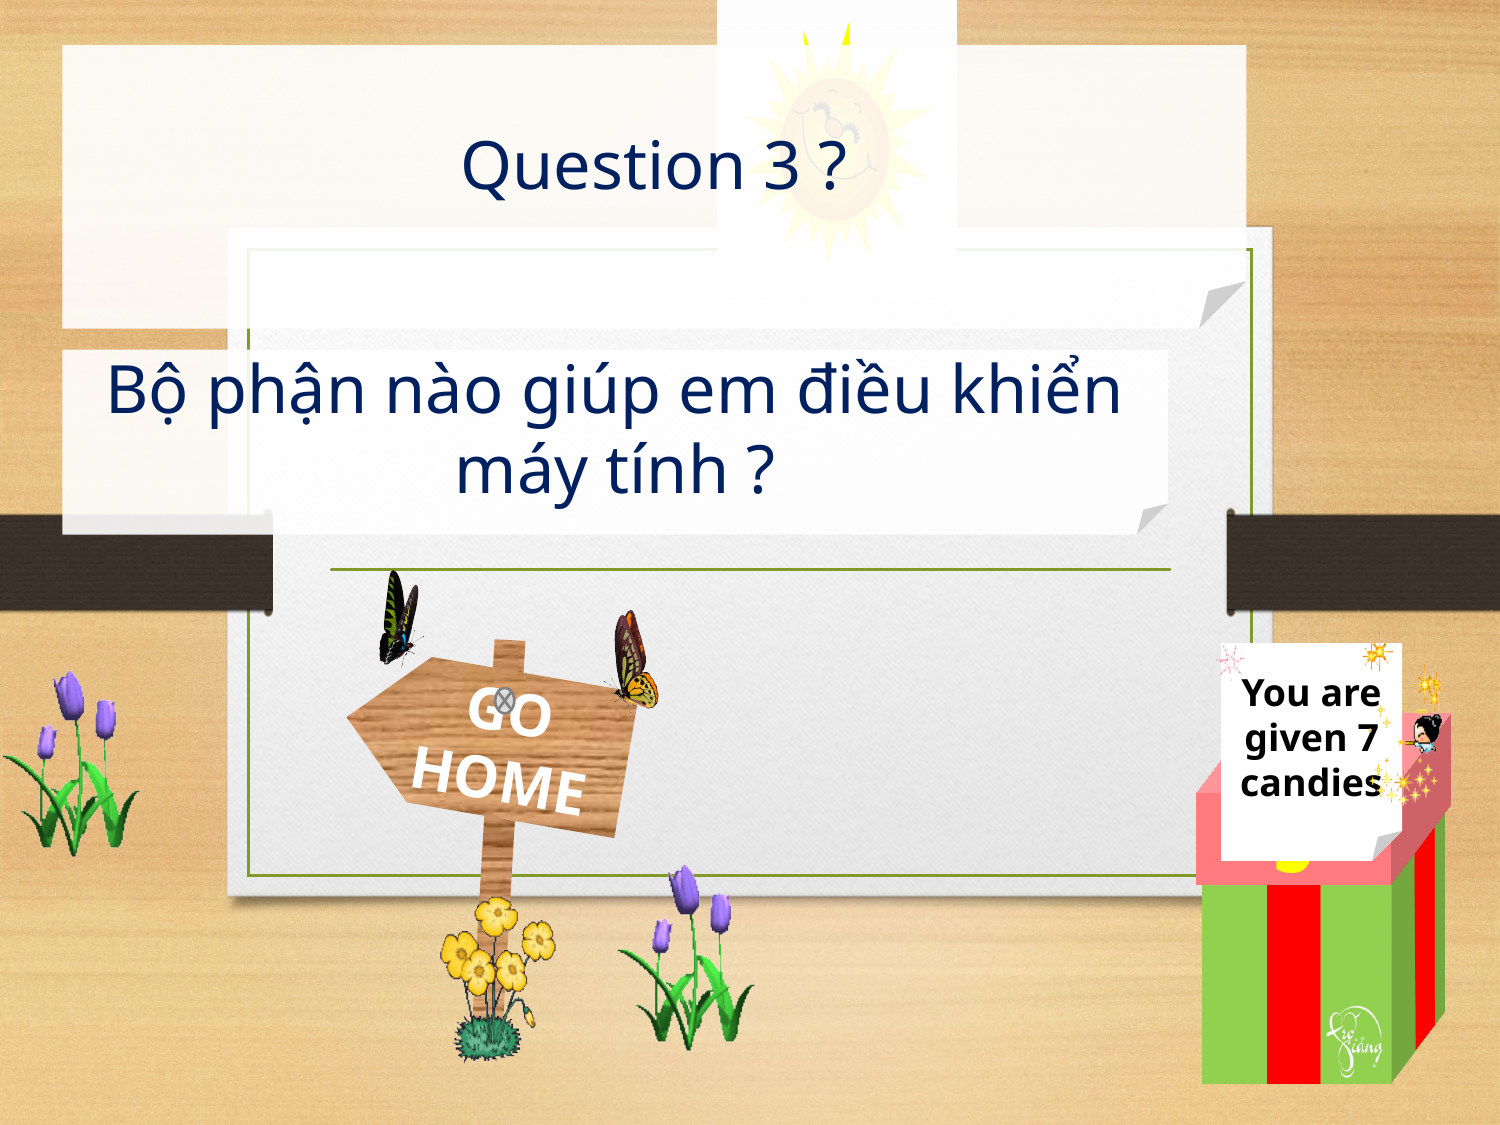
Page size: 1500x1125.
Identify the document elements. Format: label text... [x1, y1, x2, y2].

text_box [493, 686, 516, 715]
text_box [491, 637, 527, 671]
text_box GO HOME [345, 661, 633, 840]
text_box Question 3 ? [61, 43, 1248, 330]
text_box You are given 7 candies [1221, 641, 1359, 713]
text_box [478, 817, 517, 895]
picture [0, 0, 1500, 1125]
text_box Bộ phận nào giúp em điều khiển máy tính ? [61, 348, 1170, 536]
